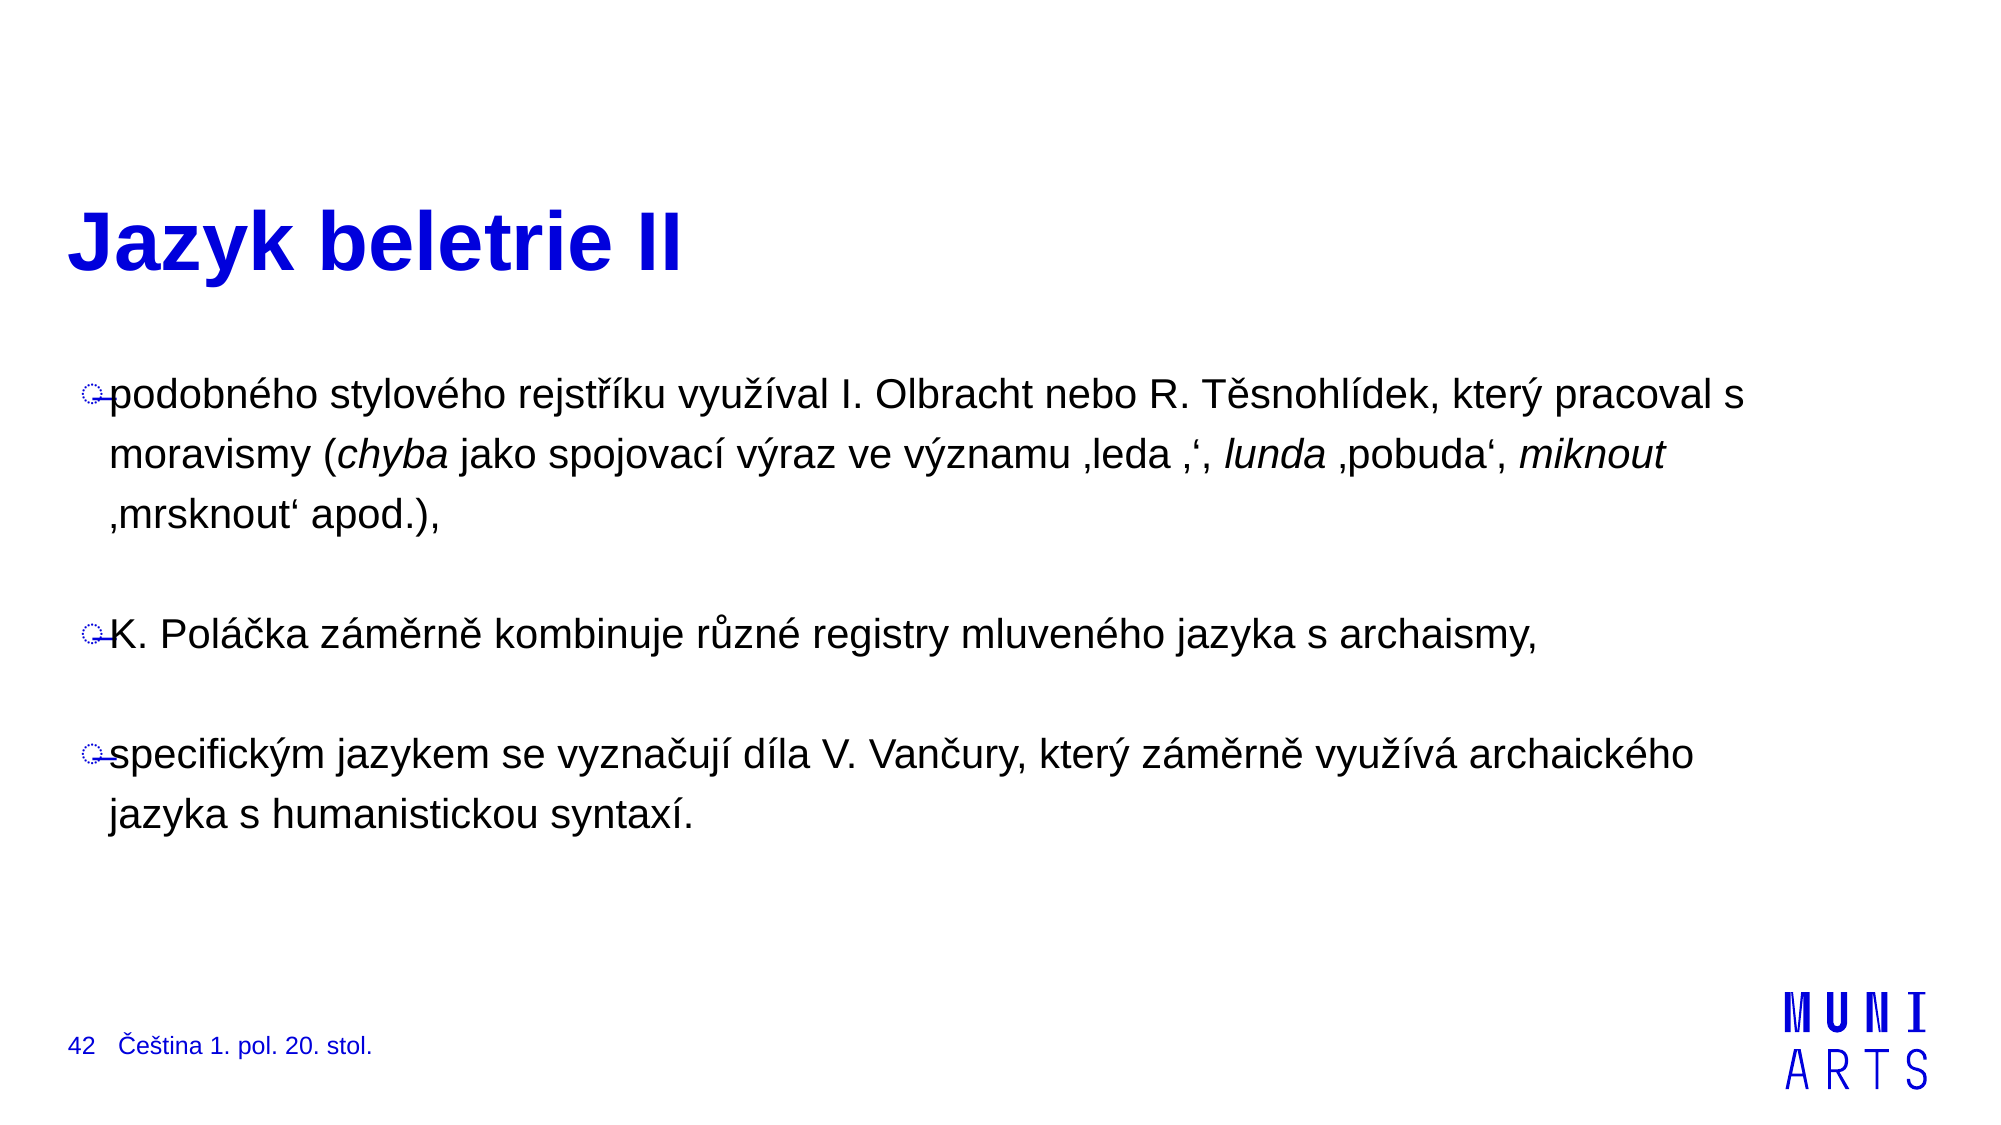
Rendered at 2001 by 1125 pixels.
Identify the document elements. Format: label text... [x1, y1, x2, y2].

slide_number 42 [67, 1024, 110, 1066]
footer Čeština 1. pol. 20. stol. [118, 1023, 1418, 1066]
title Jazyk beletrie II [67, 203, 1878, 285]
text_box [67, 285, 1943, 718]
list podobného stylového rejstříku využíval I. Olbracht nebo R. Těsnohlídek, který pracoval s moravismy (chyba jako spojovací výraz ve významu ‚leda ‚‘, lunda ‚pobuda‘, miknout ‚mrsknout‘ apod.), K. Poláčka záměrně kombinuje různé registry mluveného jazyka s archaismy, specifickým jazykem se vyznačují díla V. Vančury, který záměrně využívá archaického jazyka s humanistickou syntaxí. [67, 718, 1817, 992]
